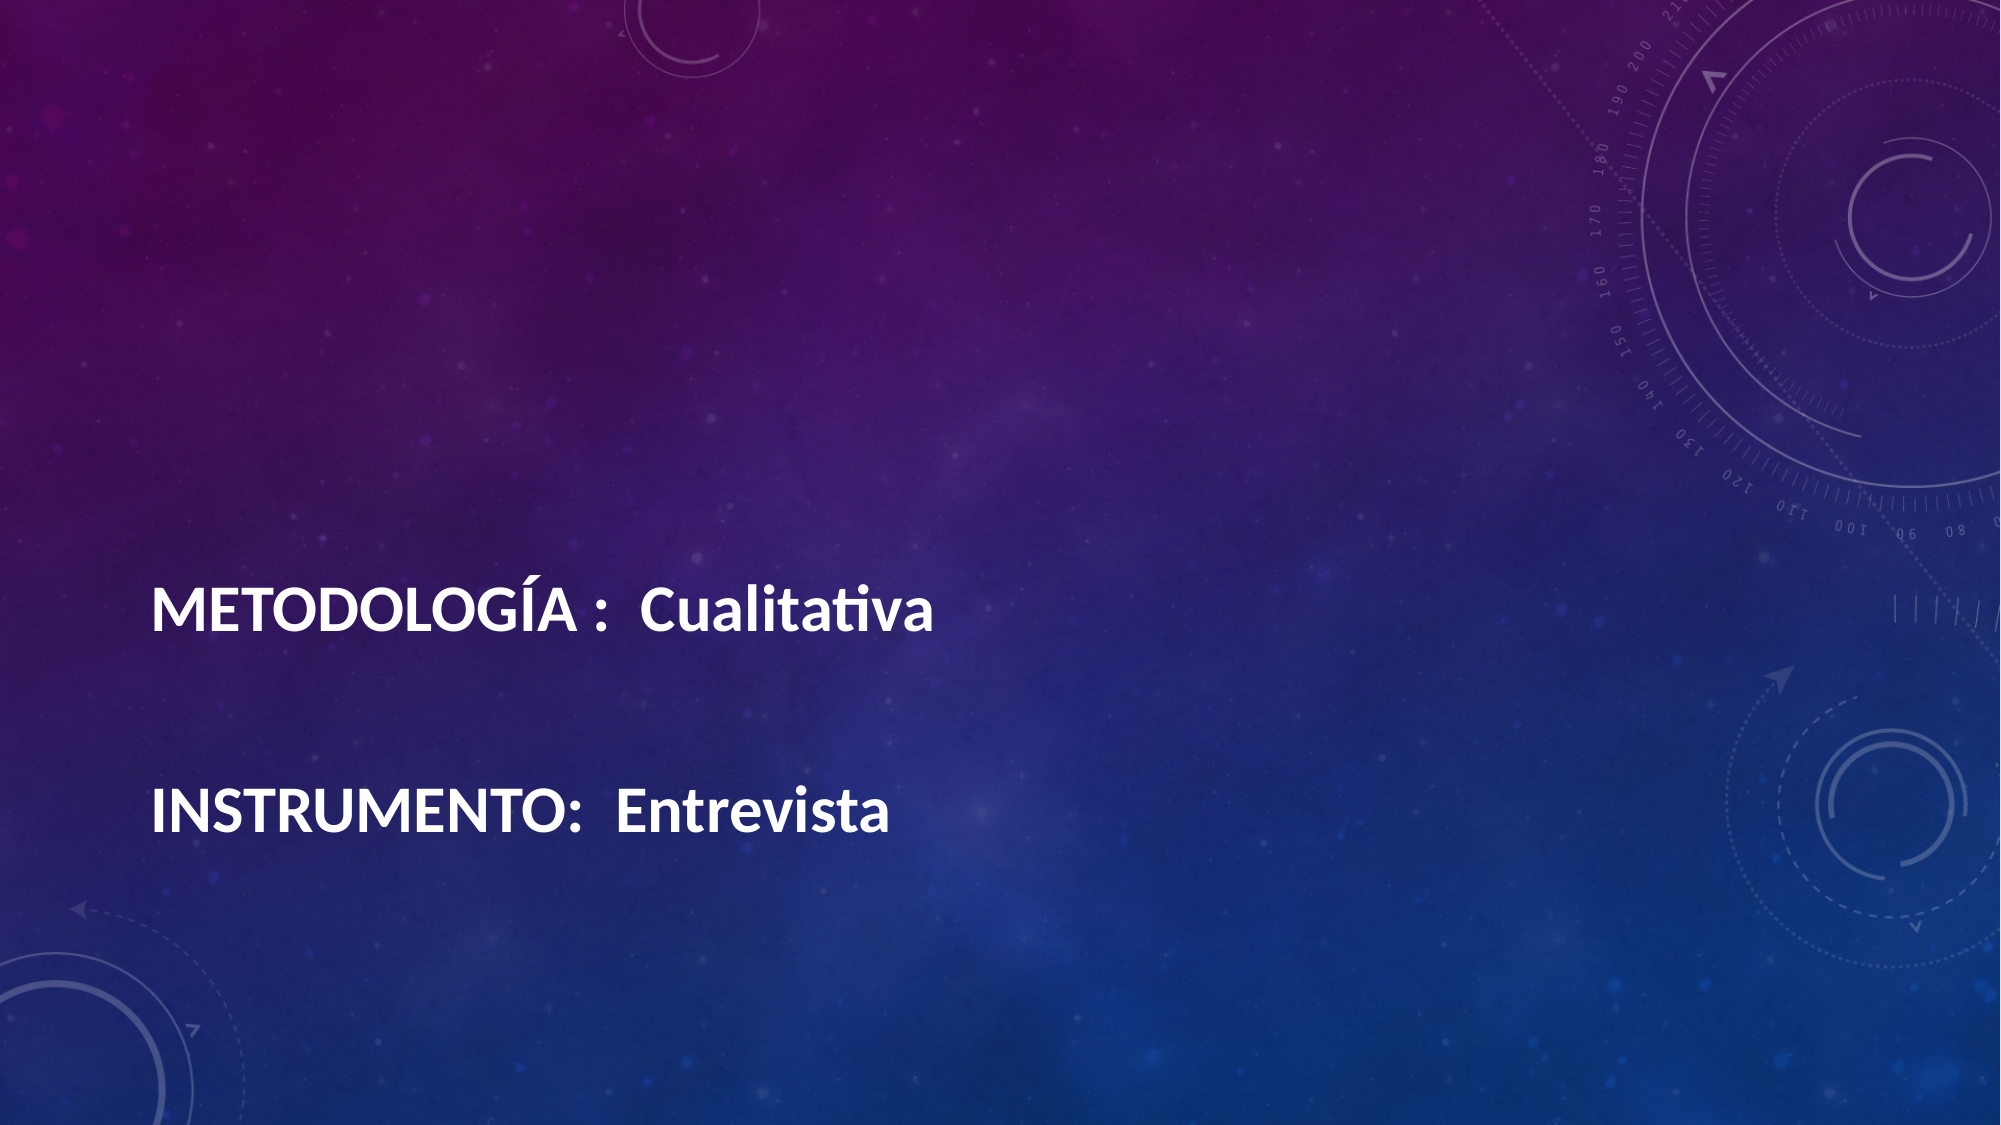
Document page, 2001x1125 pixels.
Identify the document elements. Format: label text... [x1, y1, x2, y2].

list METODOLOGÍA : Cualitativa INSTRUMENTO: Entrevista [135, 401, 1861, 1009]
picture [0, 0, 2001, 1125]
